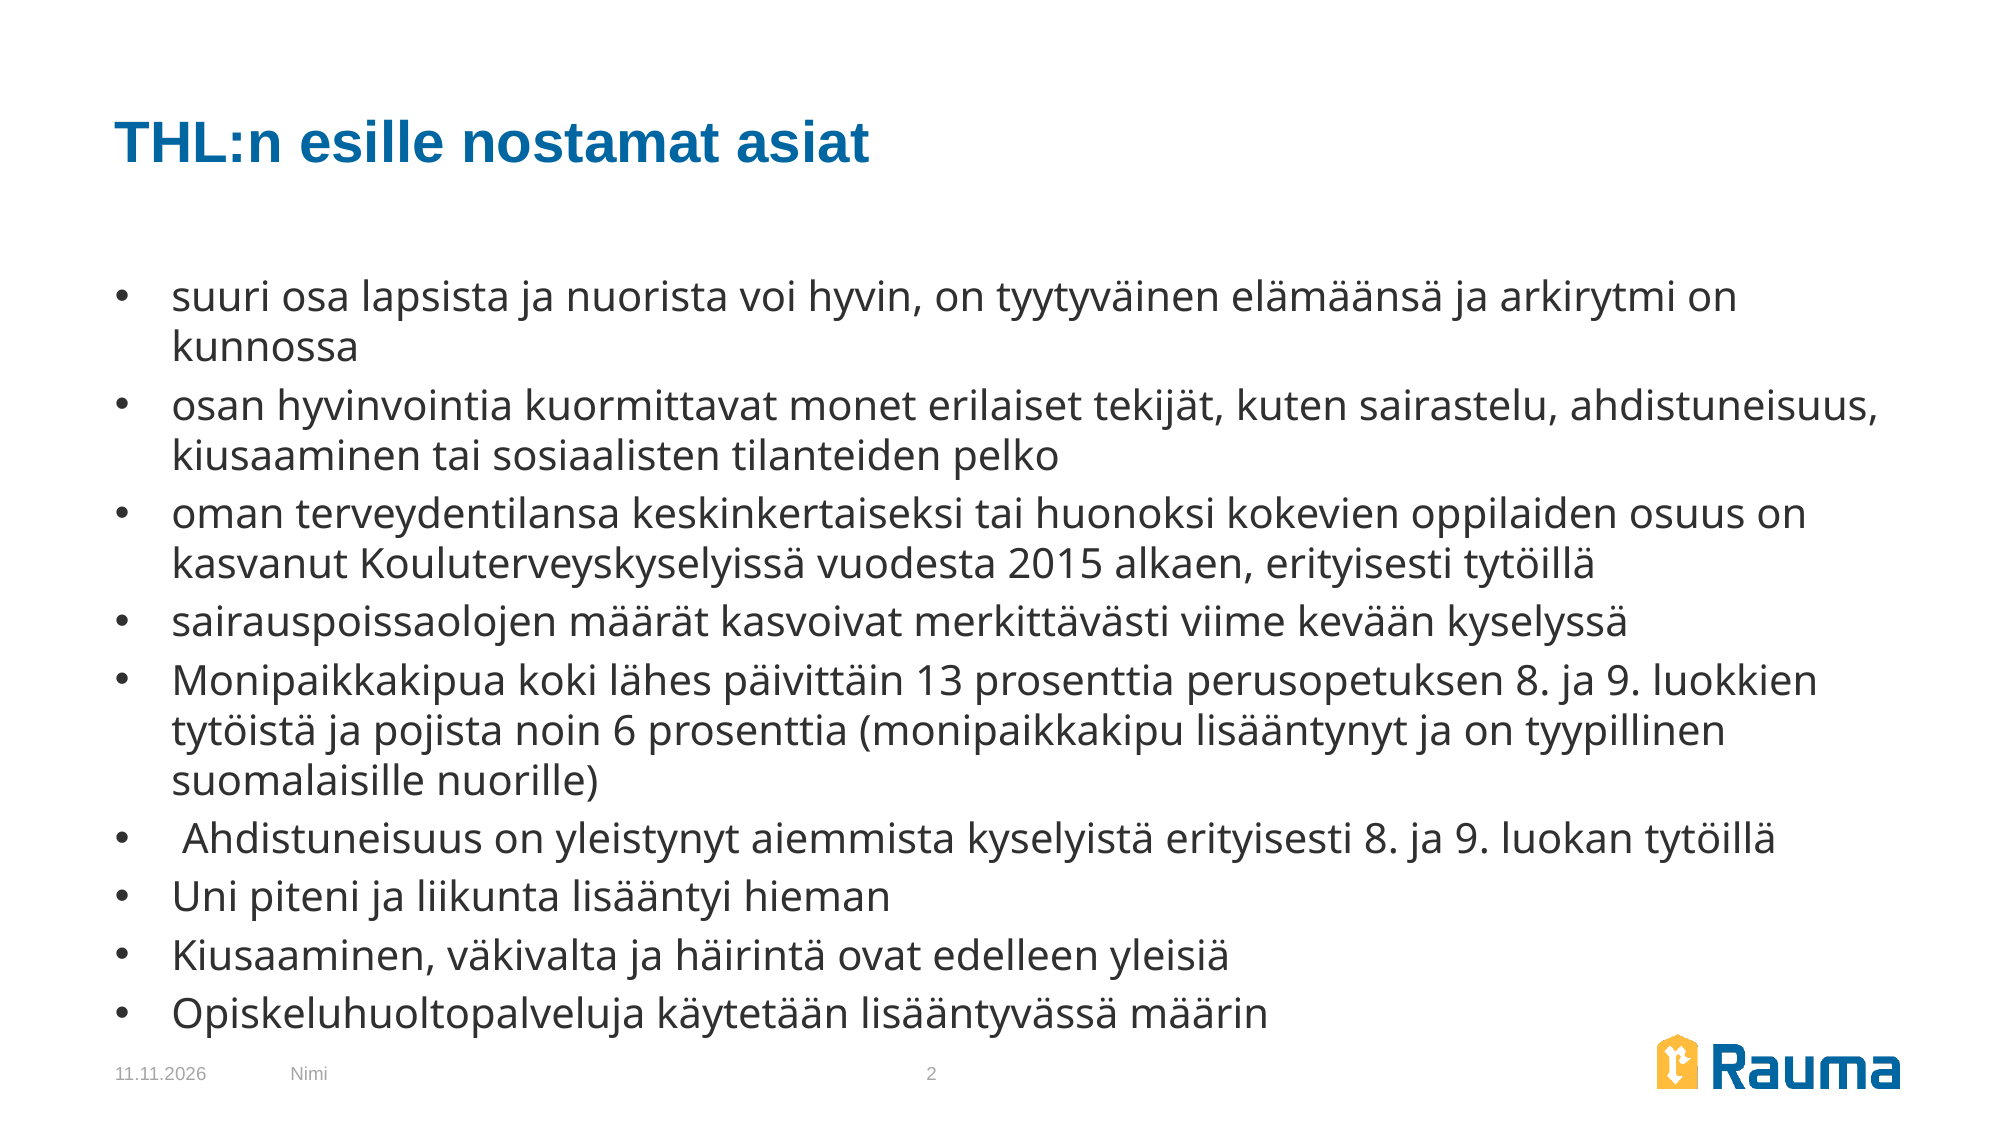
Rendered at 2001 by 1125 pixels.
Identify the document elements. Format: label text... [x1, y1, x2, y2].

slide_number 2 [911, 1042, 1379, 1103]
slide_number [99, 1042, 275, 1103]
footer Nimi [275, 1042, 909, 1103]
title THL:n esille nostamat asiat [99, 45, 1900, 233]
picture [1657, 1034, 1900, 1089]
list suuri osa lapsista ja nuorista voi hyvin, on tyytyväinen elämäänsä ja arkirytmi on kunnossa osan hyvinvointia kuormittavat monet erilaiset tekijät, kuten sairastelu, ahdistuneisuus, kiusaaminen tai sosiaalisten tilanteiden pelko oman terveydentilansa keskinkertaiseksi tai huonoksi kokevien oppilaiden osuus on kasvanut Kouluterveyskyselyissä vuodesta 2015 alkaen, erityisesti tytöillä sairauspoissaolojen määrät kasvoivat merkittävästi viime kevään kyselyssä Monipaikkakipua koki lähes päivittäin 13 prosenttia perusopetuksen 8. ja 9. luokkien tytöistä ja pojista noin 6 prosenttia (monipaikkakipu lisääntynyt ja on tyypillinen suomalaisille nuorille) Ahdistuneisuus on yleistynyt aiemmista kyselyistä erityisesti 8. ja 9. luokan tytöillä Uni piteni ja liikunta lisääntyi hieman Kiusaaminen, väkivalta ja häirintä ovat edelleen yleisiä Opiskeluhuoltopalveluja käytetään lisääntyvässä määrin [99, 262, 1900, 1005]
